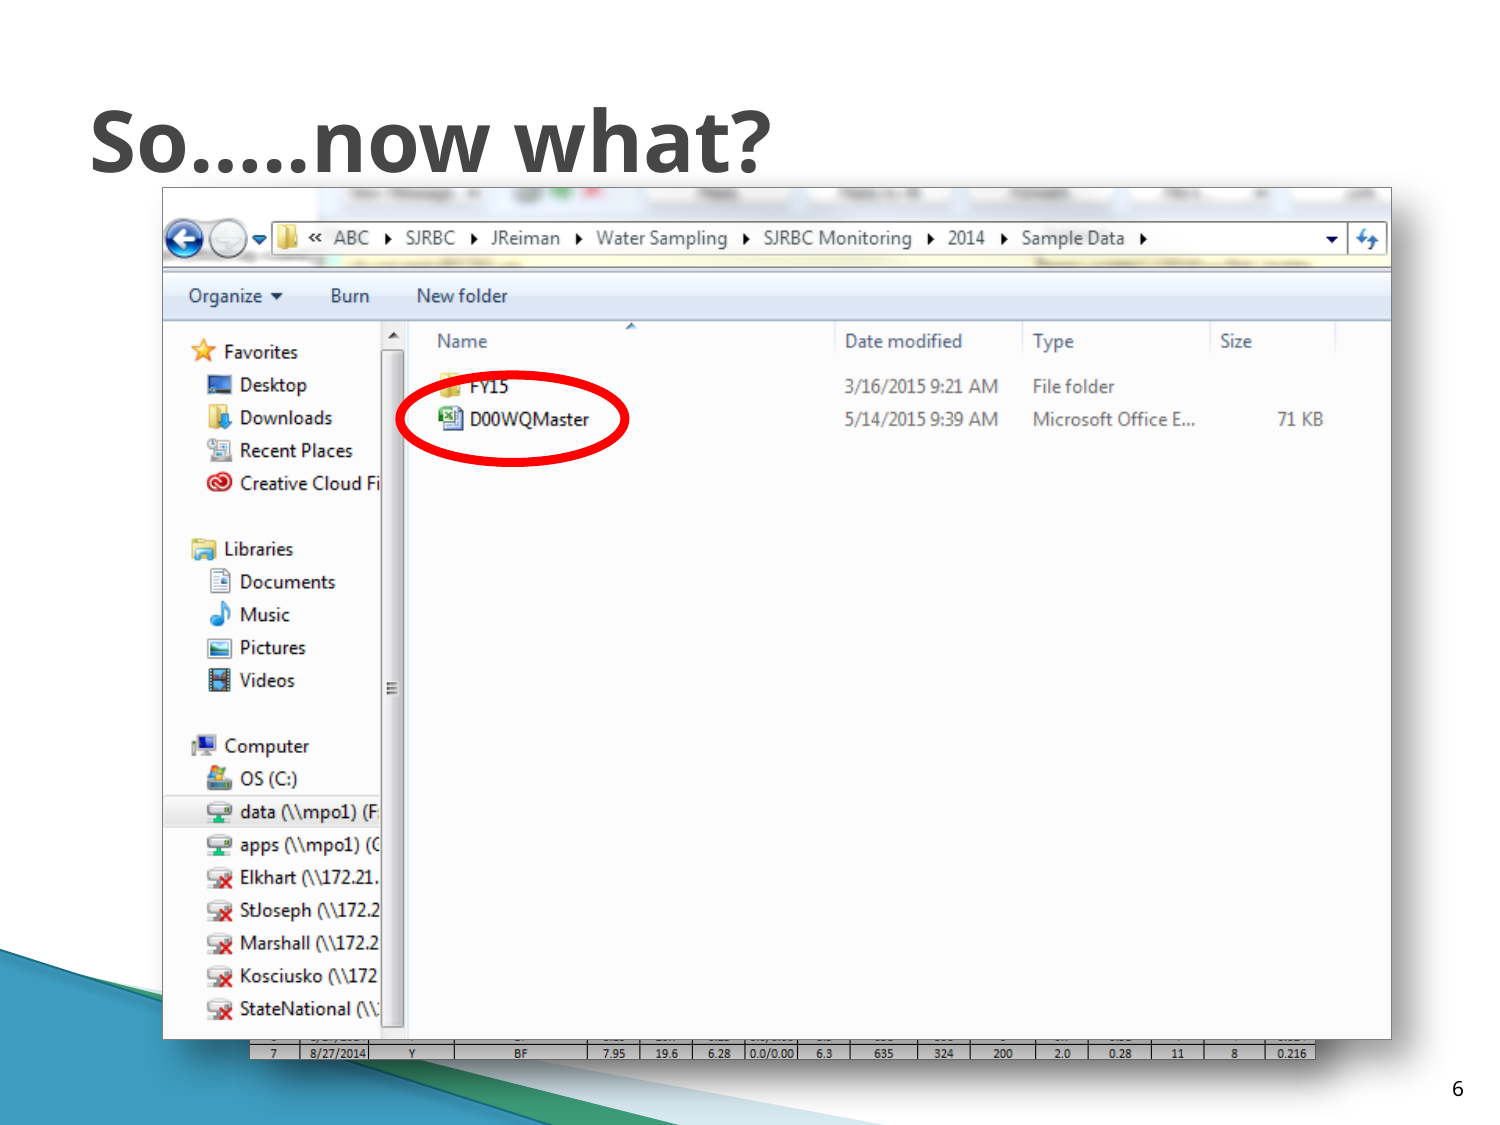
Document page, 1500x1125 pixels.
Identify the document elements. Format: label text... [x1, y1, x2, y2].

title So…..now what? [75, 45, 1425, 233]
slide_number 6 [1418, 1051, 1479, 1112]
picture [162, 187, 1391, 1060]
